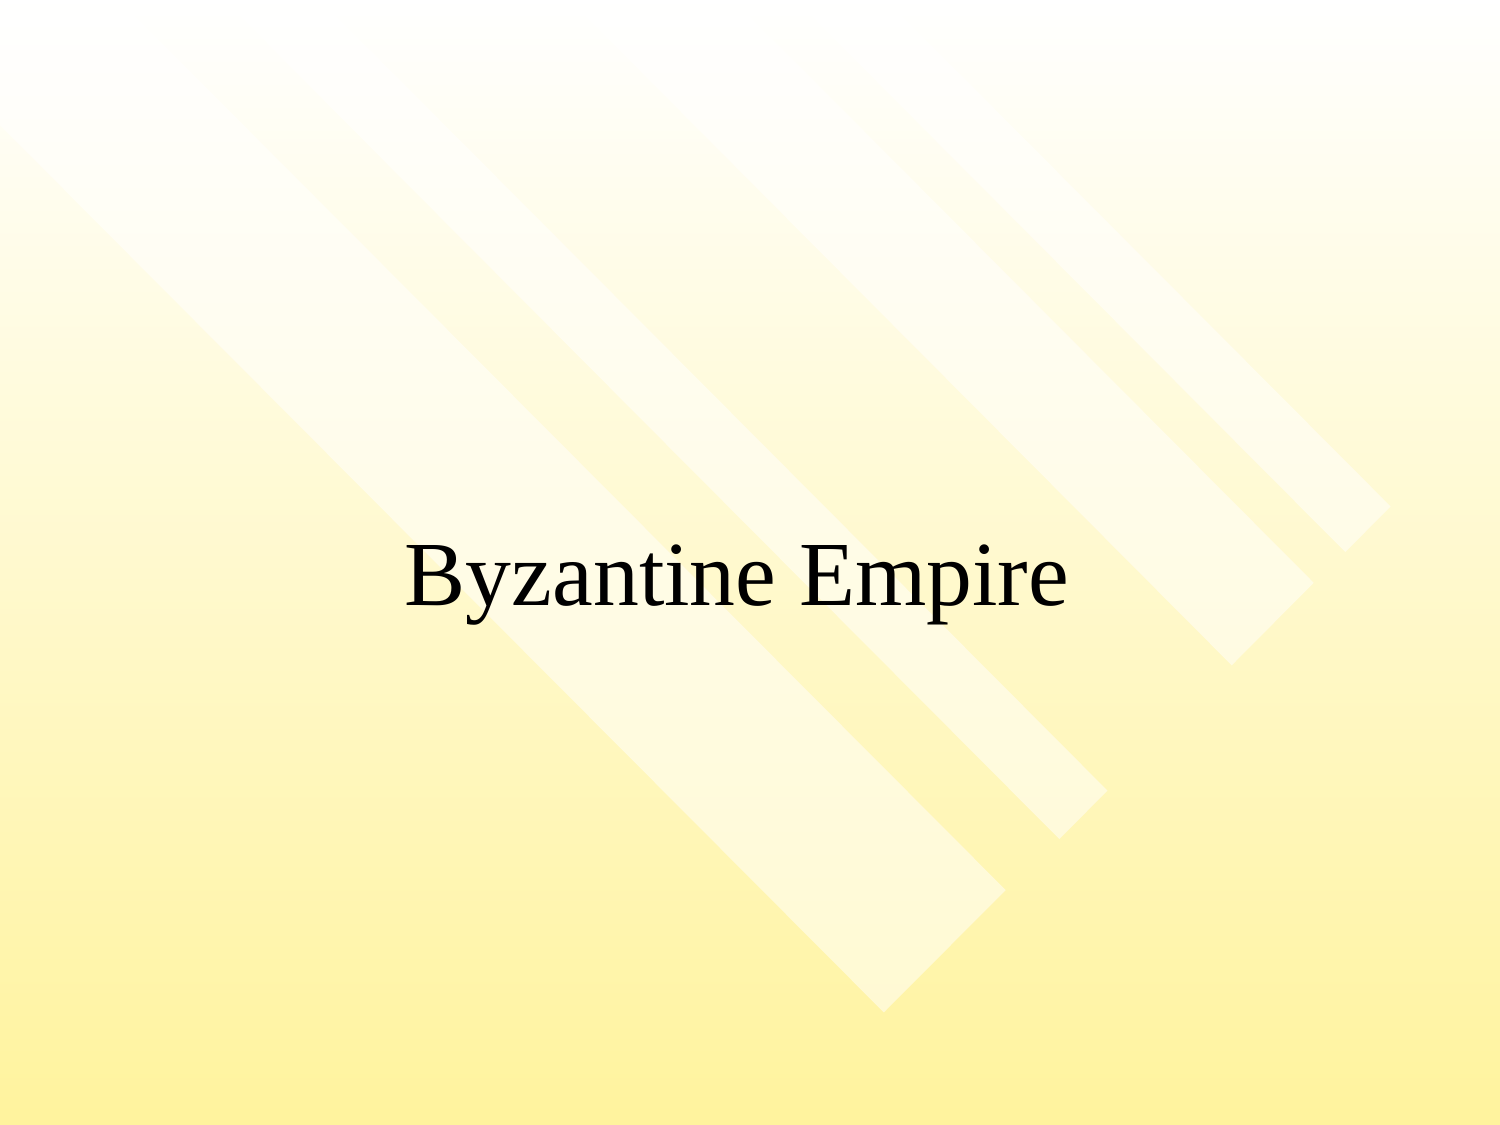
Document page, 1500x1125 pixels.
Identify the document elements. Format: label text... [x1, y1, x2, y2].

title Byzantine Empire [99, 474, 1376, 663]
